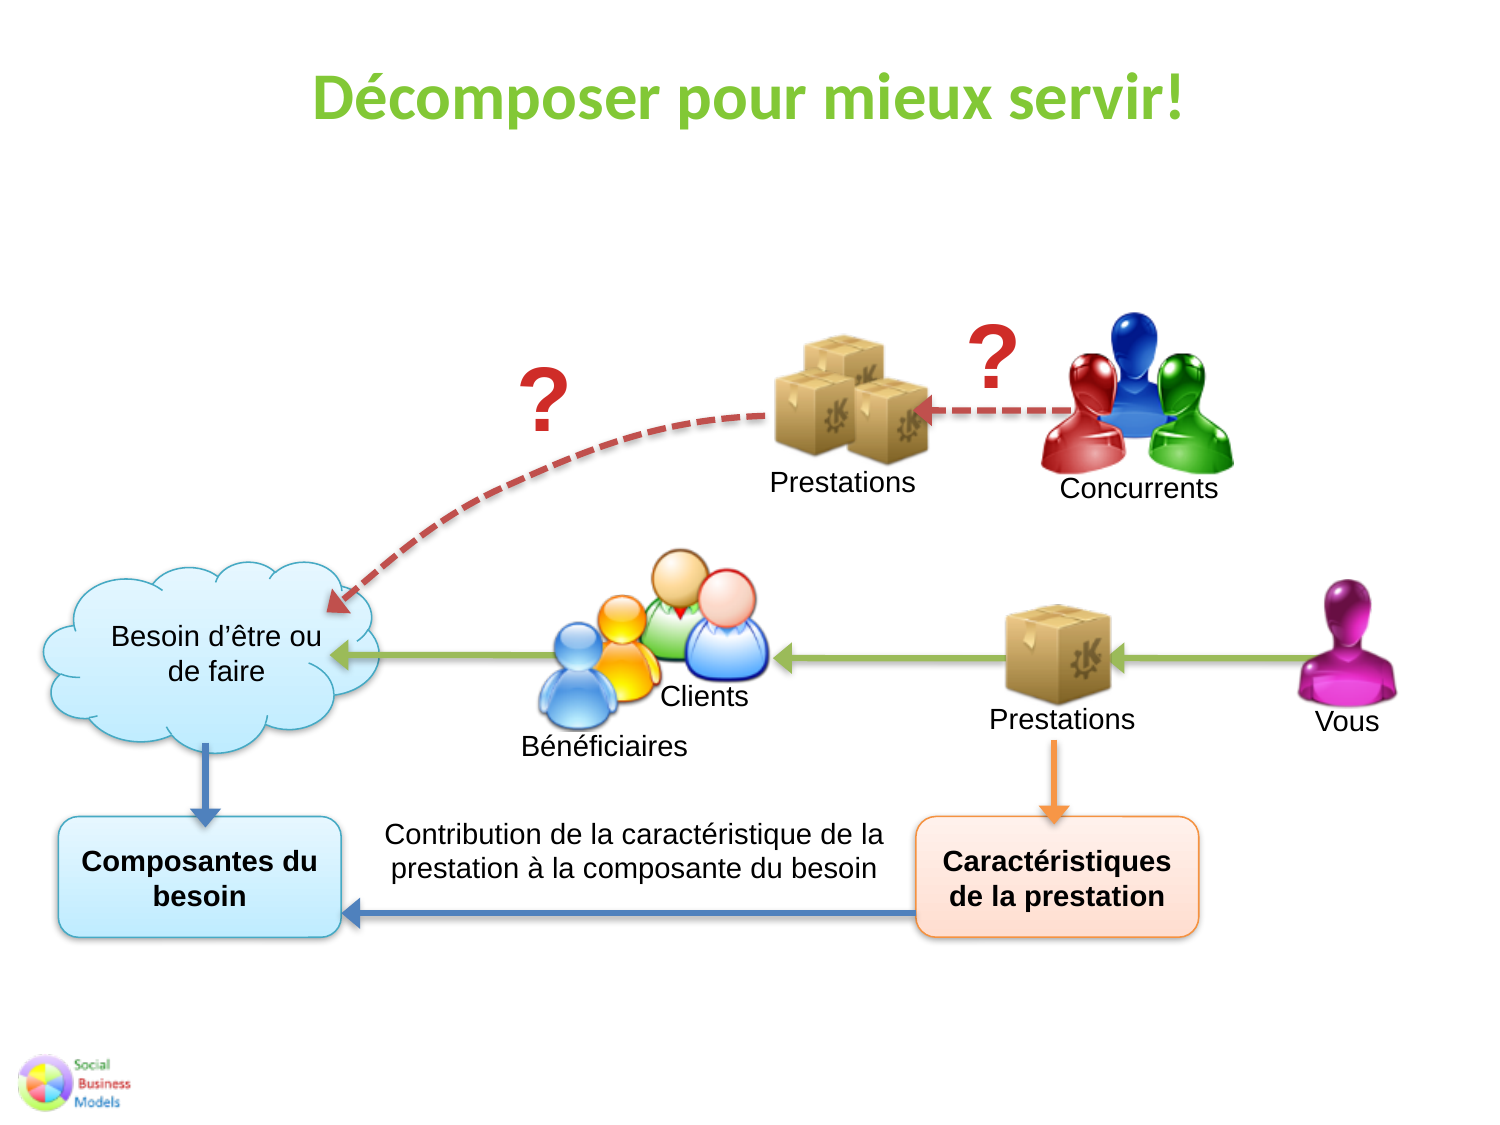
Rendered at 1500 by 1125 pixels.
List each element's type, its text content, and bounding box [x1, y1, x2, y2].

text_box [43, 289, 1450, 938]
picture [17, 1050, 148, 1120]
title Décomposer pour mieux servir! [75, 45, 1425, 141]
